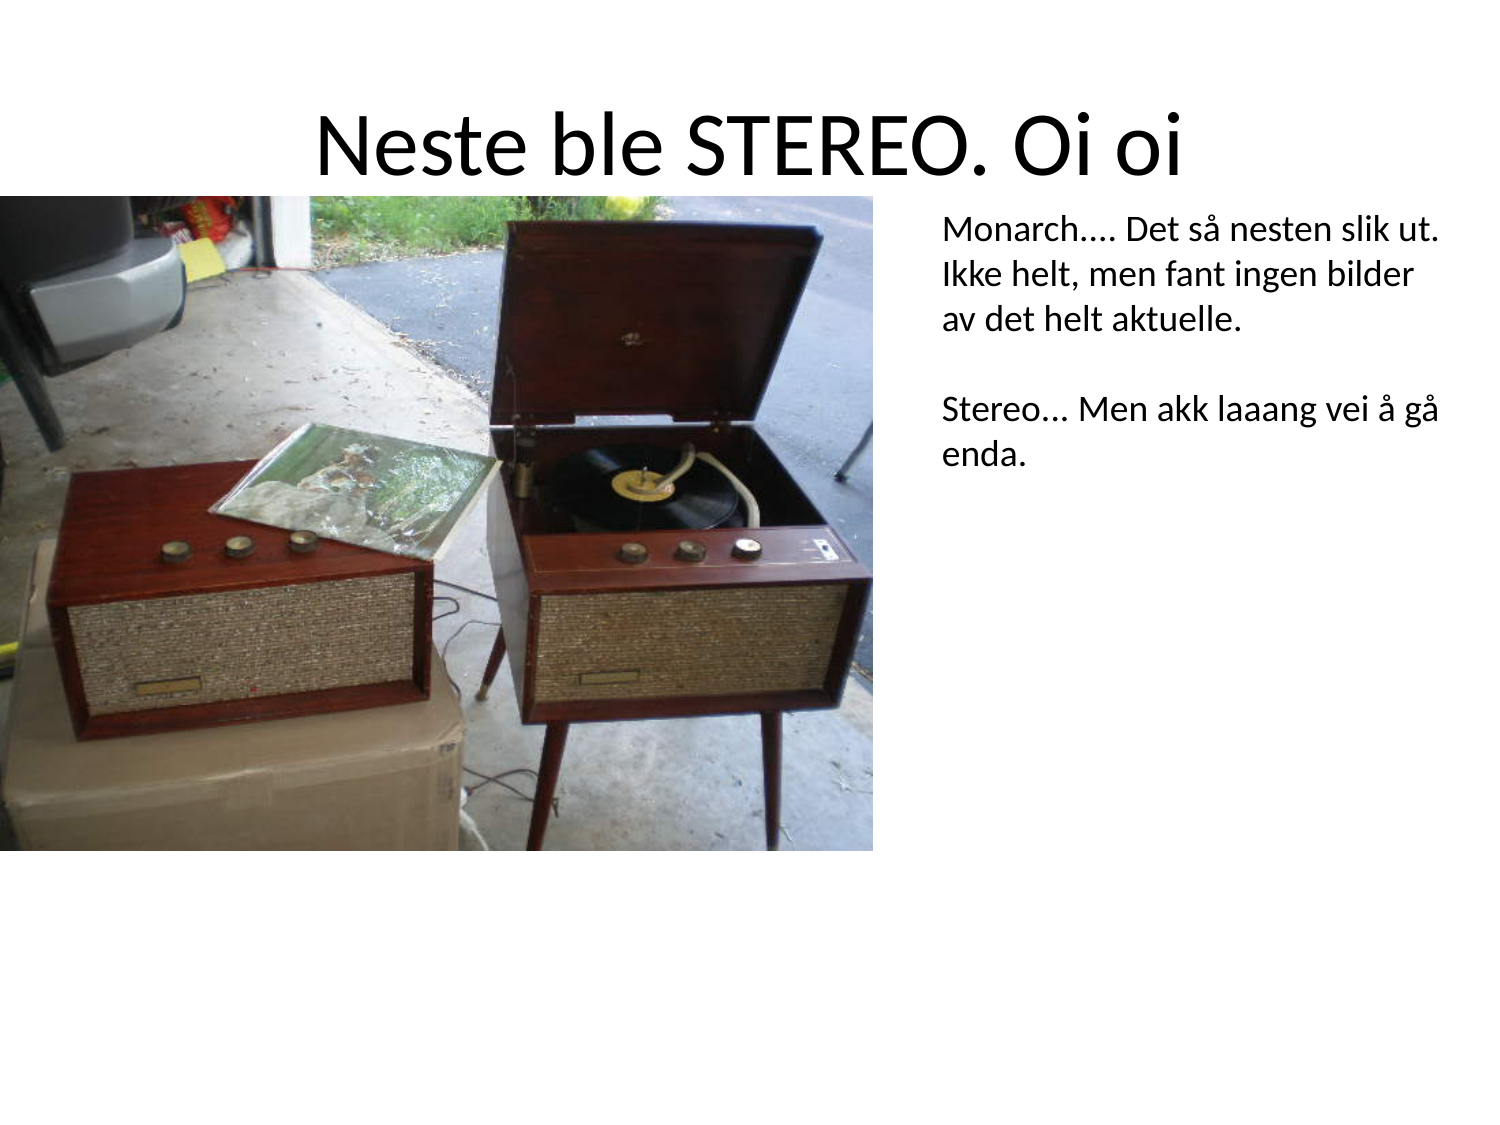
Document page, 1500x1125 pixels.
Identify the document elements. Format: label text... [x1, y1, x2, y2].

text_box Monarch.... Det så nesten slik ut. Ikke helt, men fant ingen bilder av det helt aktuelle. Stereo... Men akk laaang vei å gå enda. [927, 196, 1459, 481]
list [0, 196, 874, 852]
title Neste ble STEREO. Oi oi [75, 45, 1425, 233]
